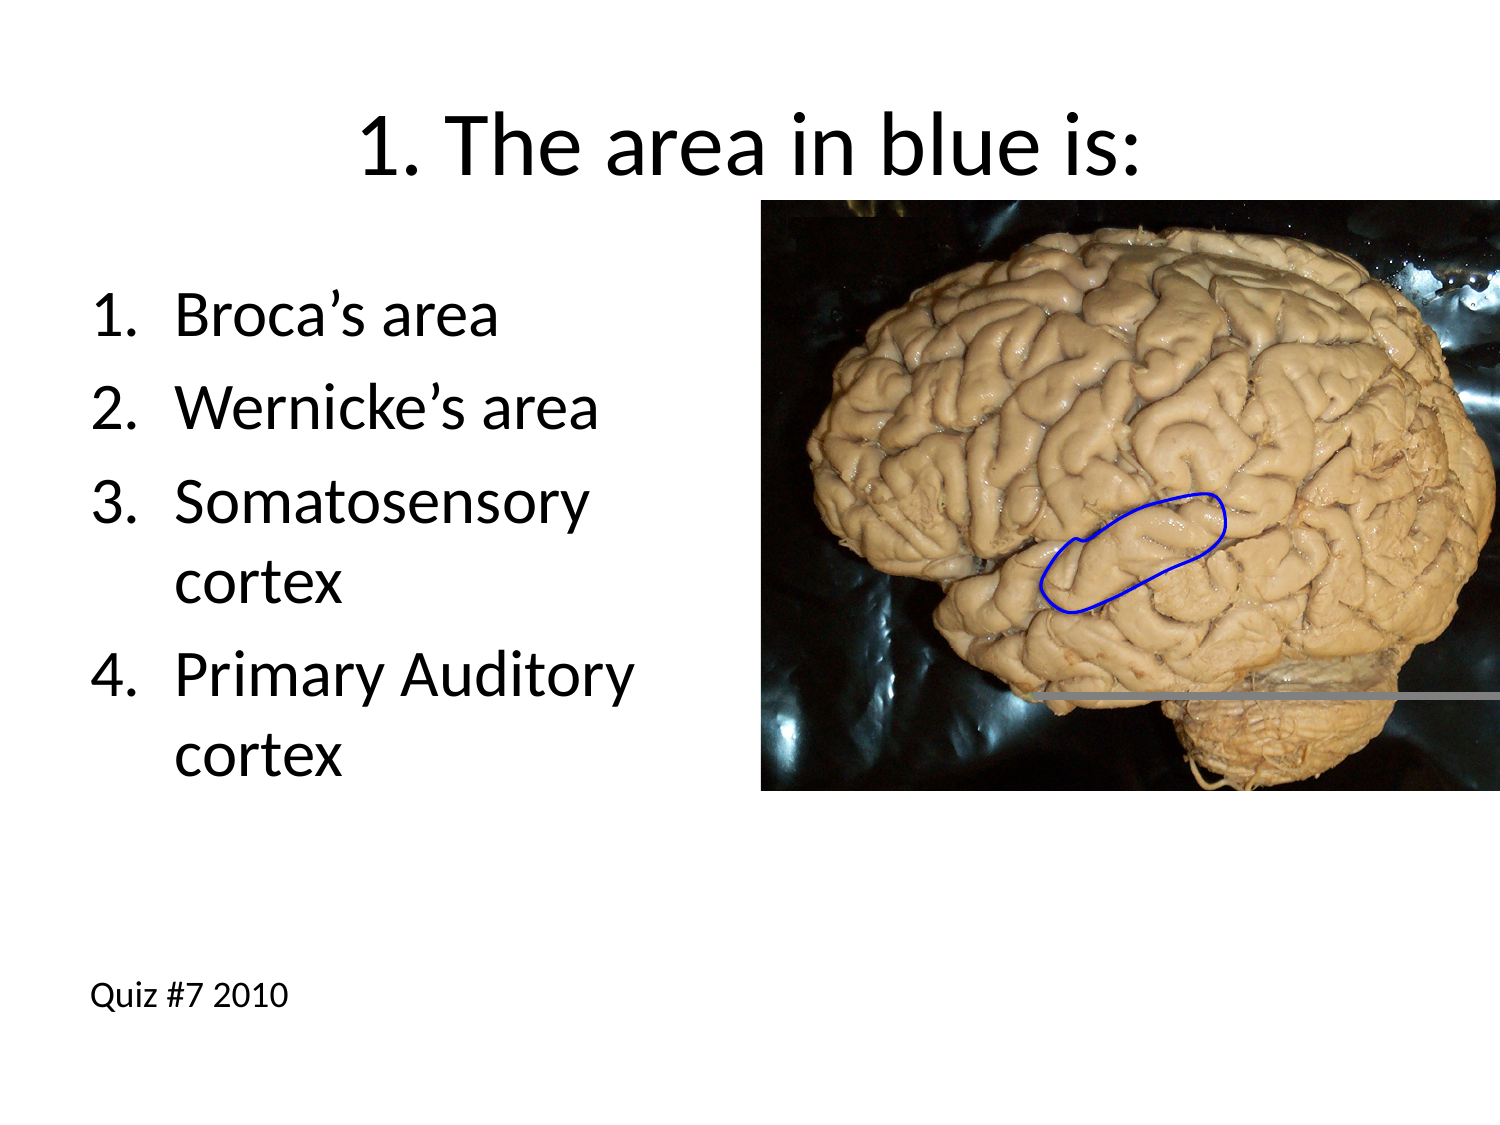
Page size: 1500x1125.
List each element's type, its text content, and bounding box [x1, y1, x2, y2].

list Broca’s area Wernicke’s area Somatosensory cortex Primary Auditory cortex [75, 262, 750, 1005]
title 1. The area in blue is: [75, 45, 1425, 233]
text_box Quiz #7 2010 [75, 962, 325, 1023]
picture [760, 199, 1500, 791]
